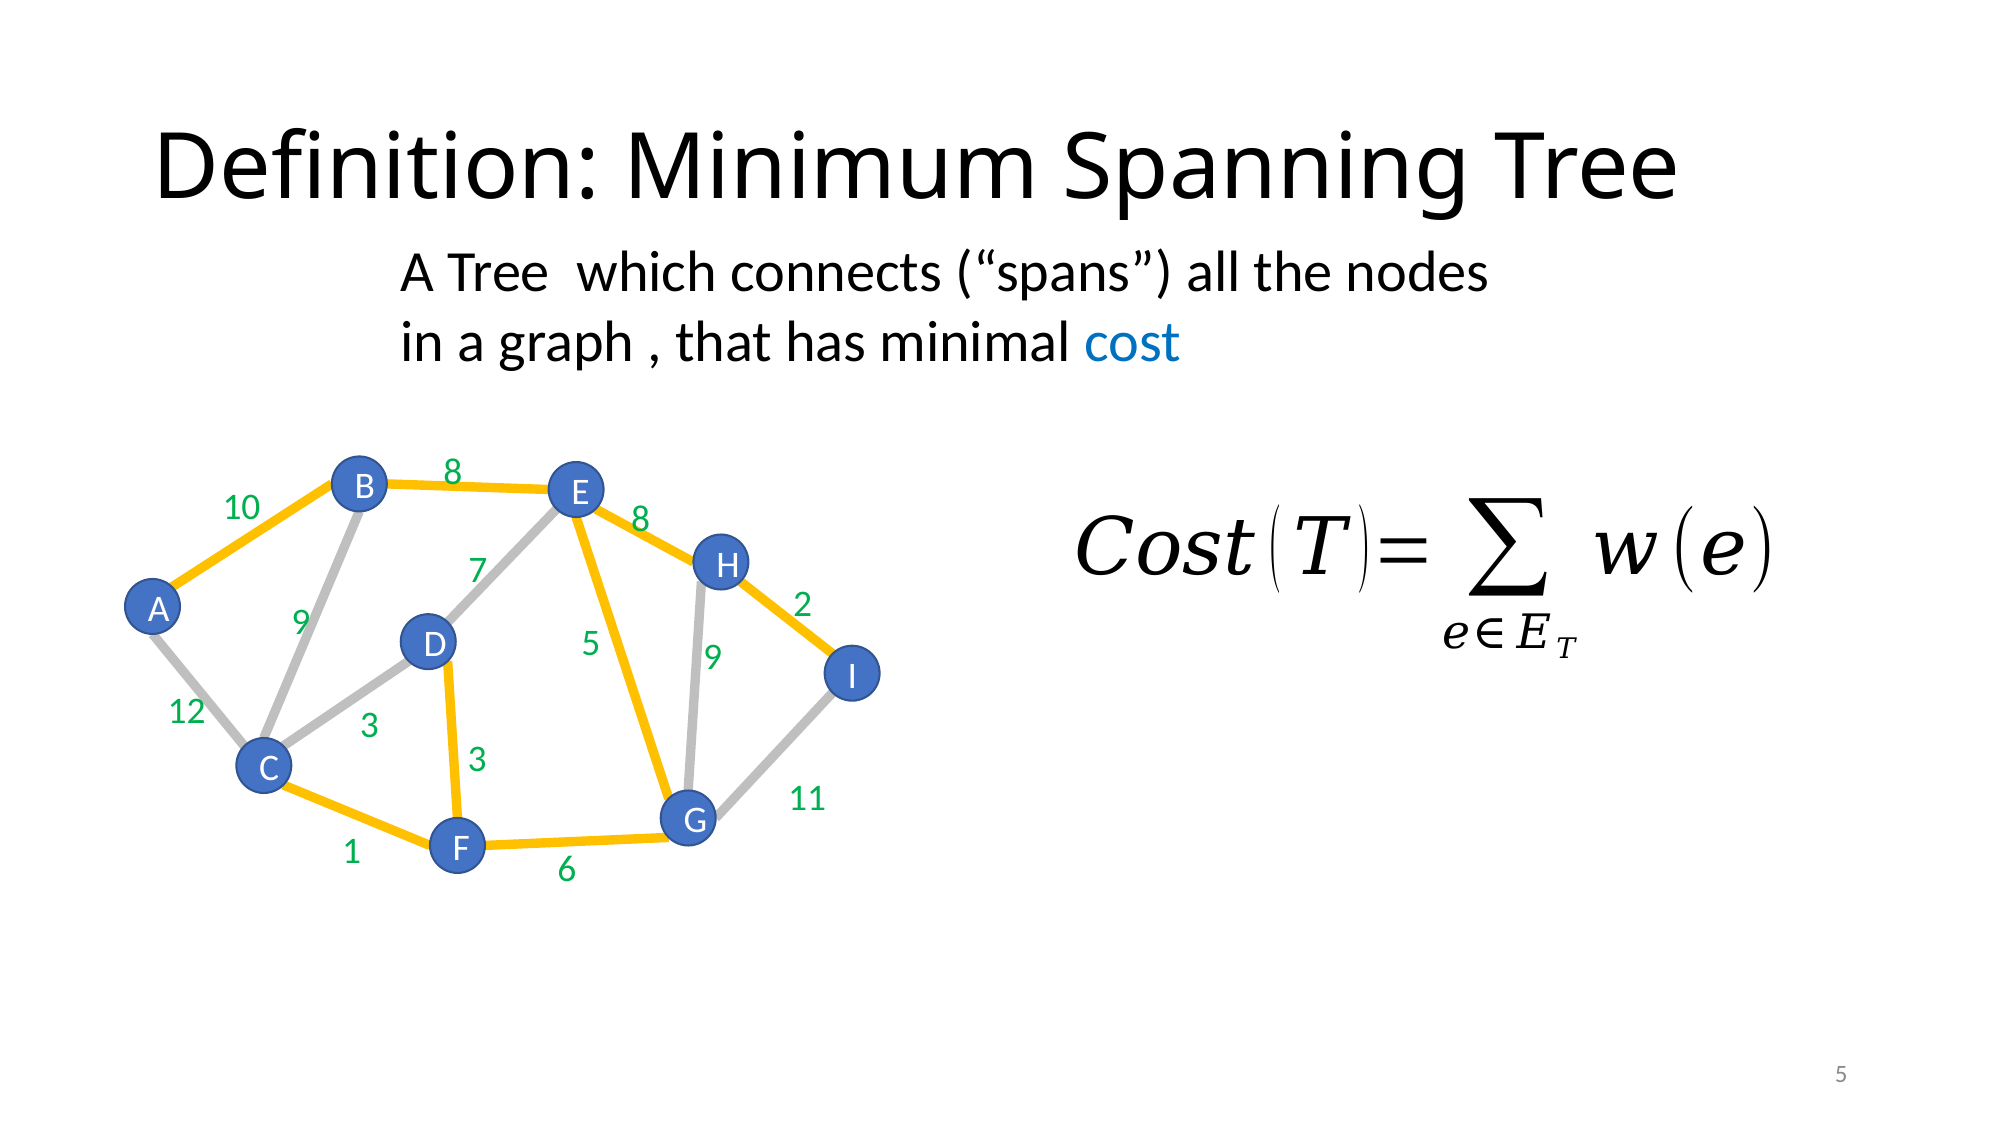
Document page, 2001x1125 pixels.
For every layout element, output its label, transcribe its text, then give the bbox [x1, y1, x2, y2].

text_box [124, 439, 880, 897]
title Definition: Minimum Spanning Tree [137, 59, 1863, 278]
slide_number 5 [1412, 1042, 1863, 1103]
